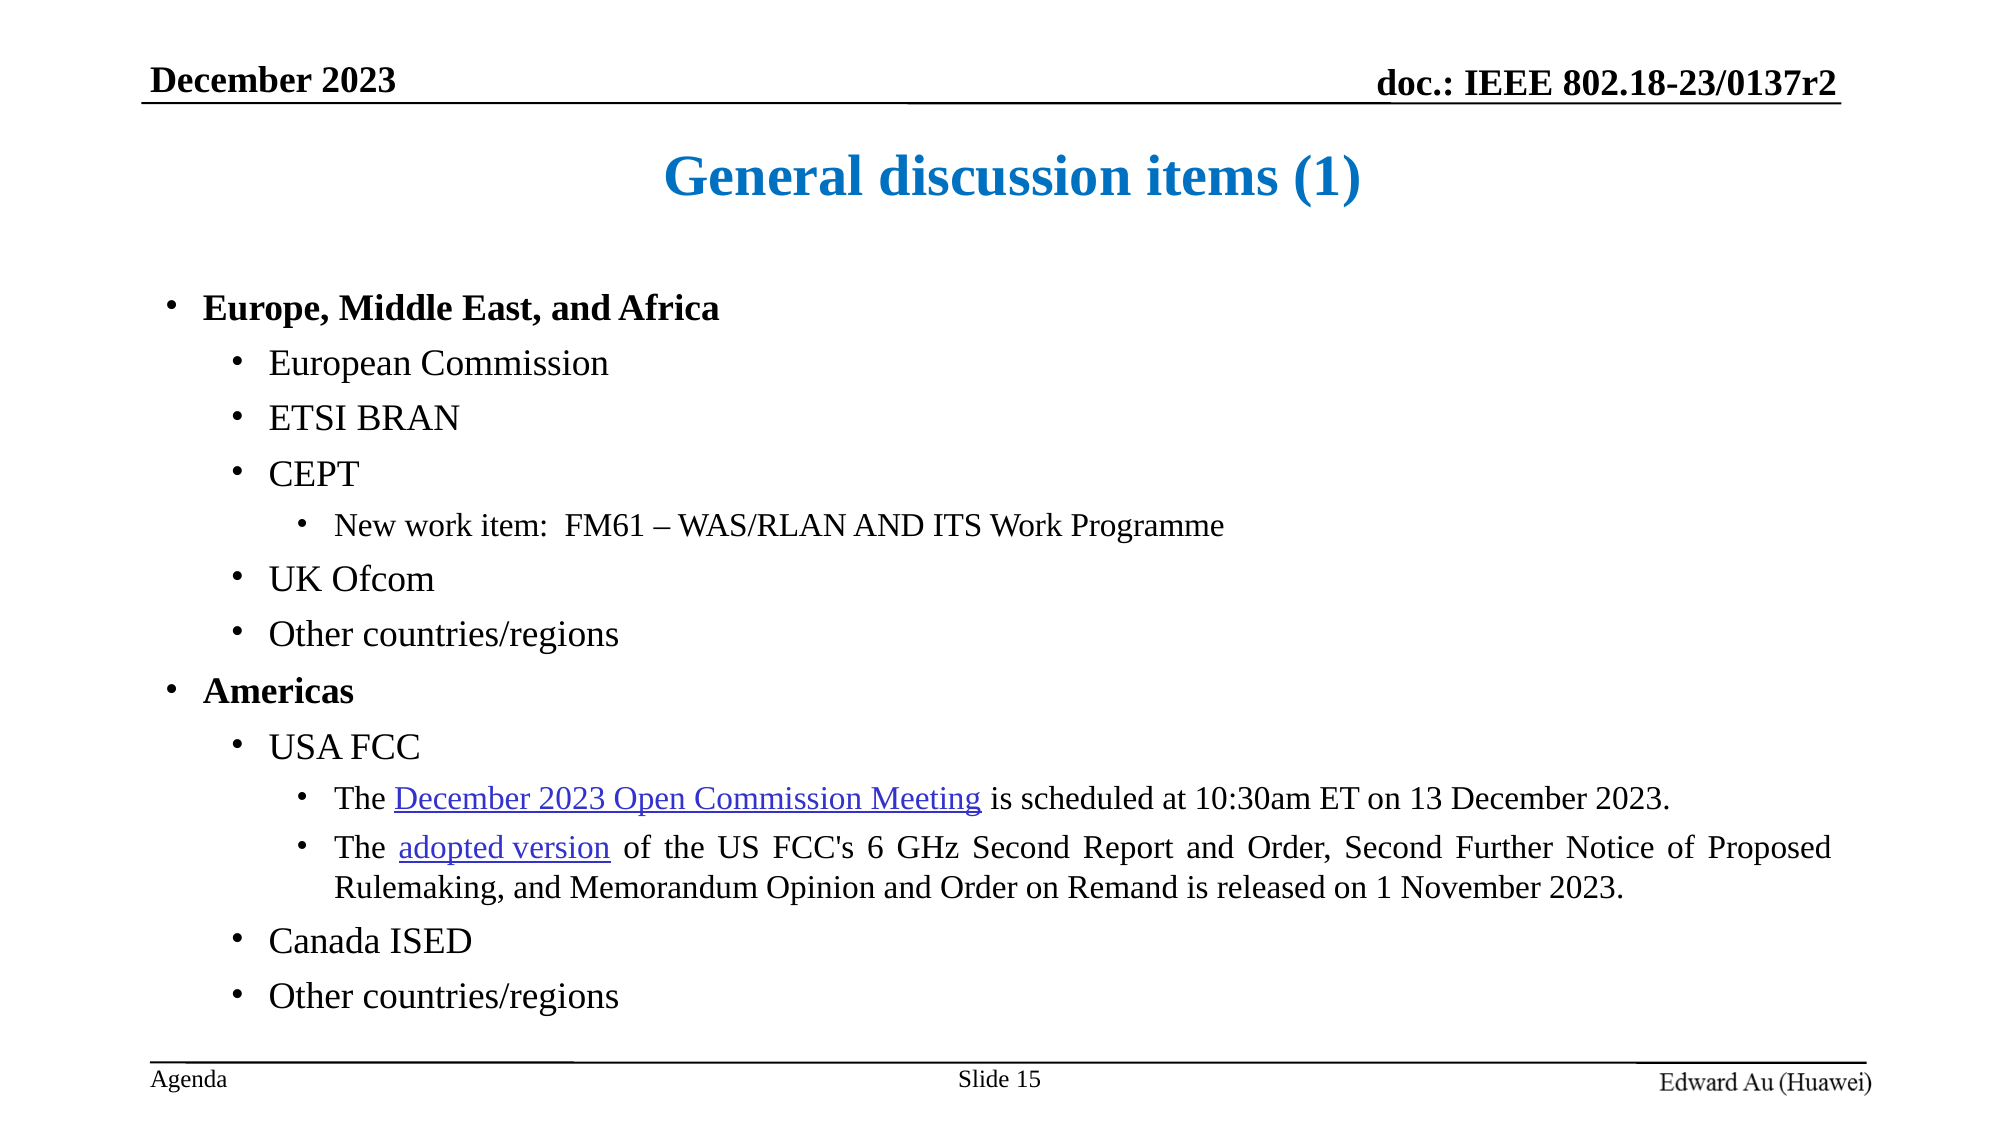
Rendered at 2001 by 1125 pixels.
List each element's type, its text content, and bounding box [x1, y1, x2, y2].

title General discussion items (1) [162, 99, 1864, 246]
picture [1174, 1058, 1887, 1113]
list Europe, Middle East, and Africa European Commission ETSI BRAN CEPT New work item: FM61 – WAS/RLAN AND ITS Work Programme UK Ofcom Other countries/regions Americas USA FCC The December 2023 Open Commission Meeting is scheduled at 10:30am ET on 13 December 2023. The adopted version of the US FCC's 6 GHz Second Report and Order, Second Further Notice of Proposed Rulemaking, and Memorandum Opinion and Order on Remand is released on 1 November 2023. Canada ISED Other countries/regions [149, 274, 1869, 1063]
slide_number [149, 54, 651, 101]
slide_number Slide 15 [933, 1063, 1067, 1123]
